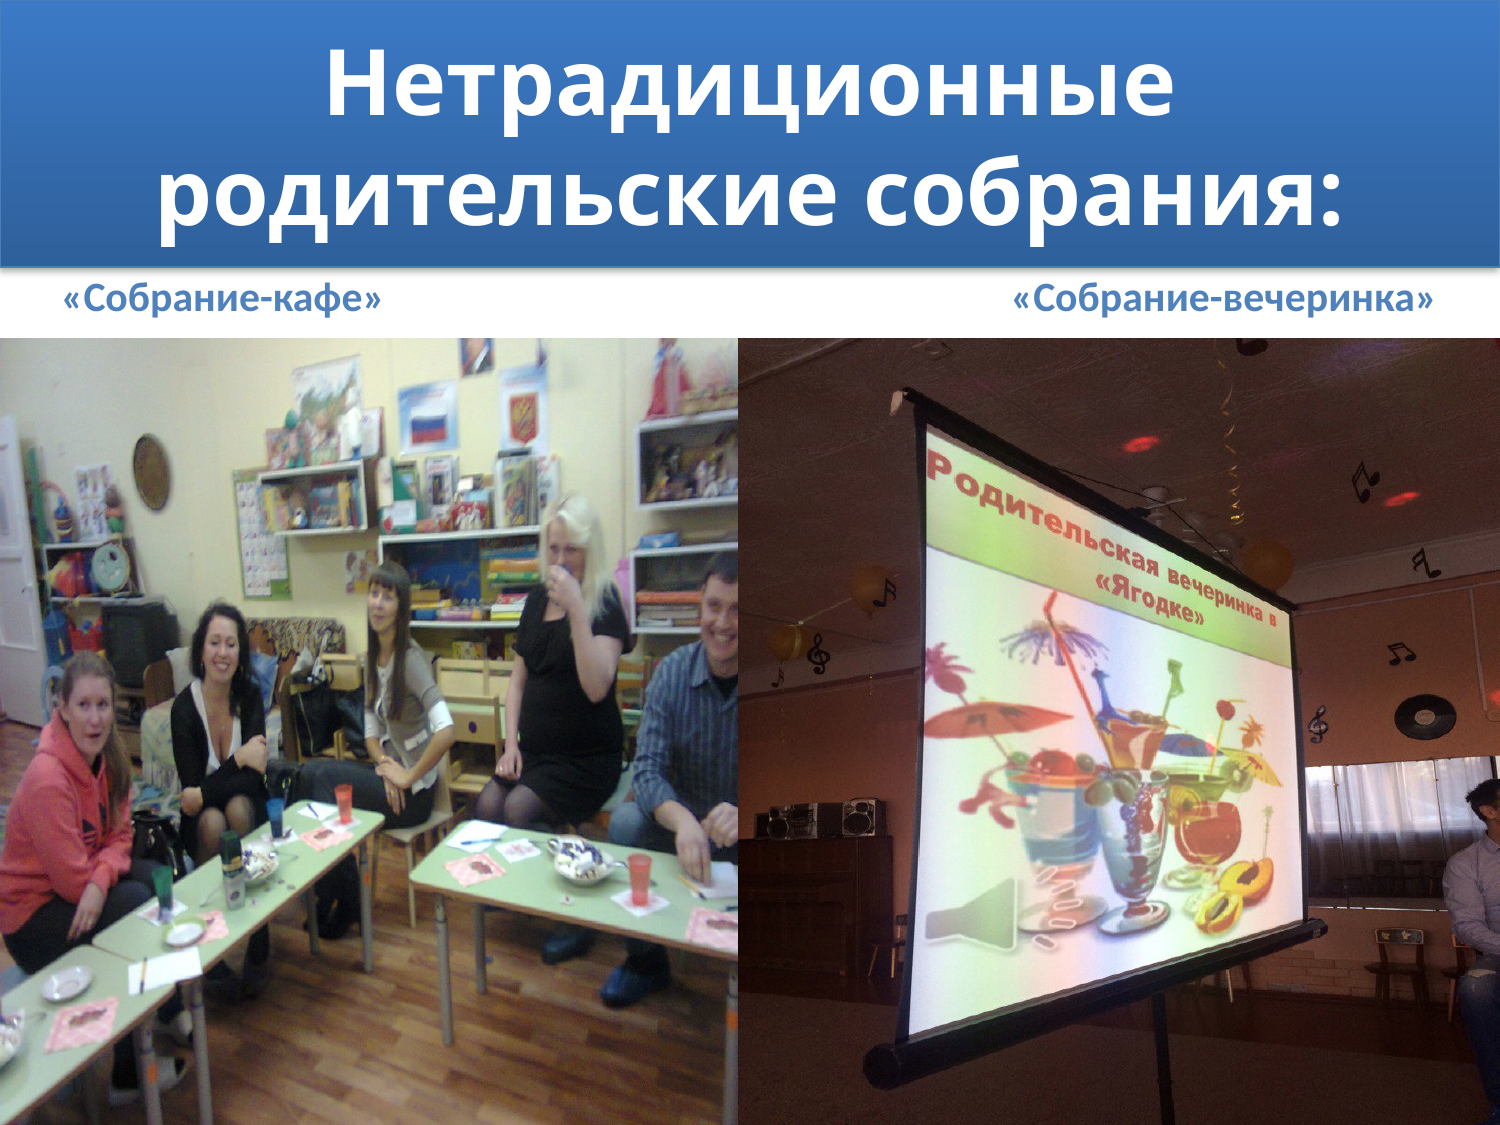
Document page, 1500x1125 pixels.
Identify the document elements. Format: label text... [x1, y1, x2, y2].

picture [0, 337, 1500, 1125]
title Нетрадиционные родительские собрания: [0, 0, 1500, 262]
list «Собрание-кафе» «Собрание-вечеринка» [0, 262, 1500, 337]
